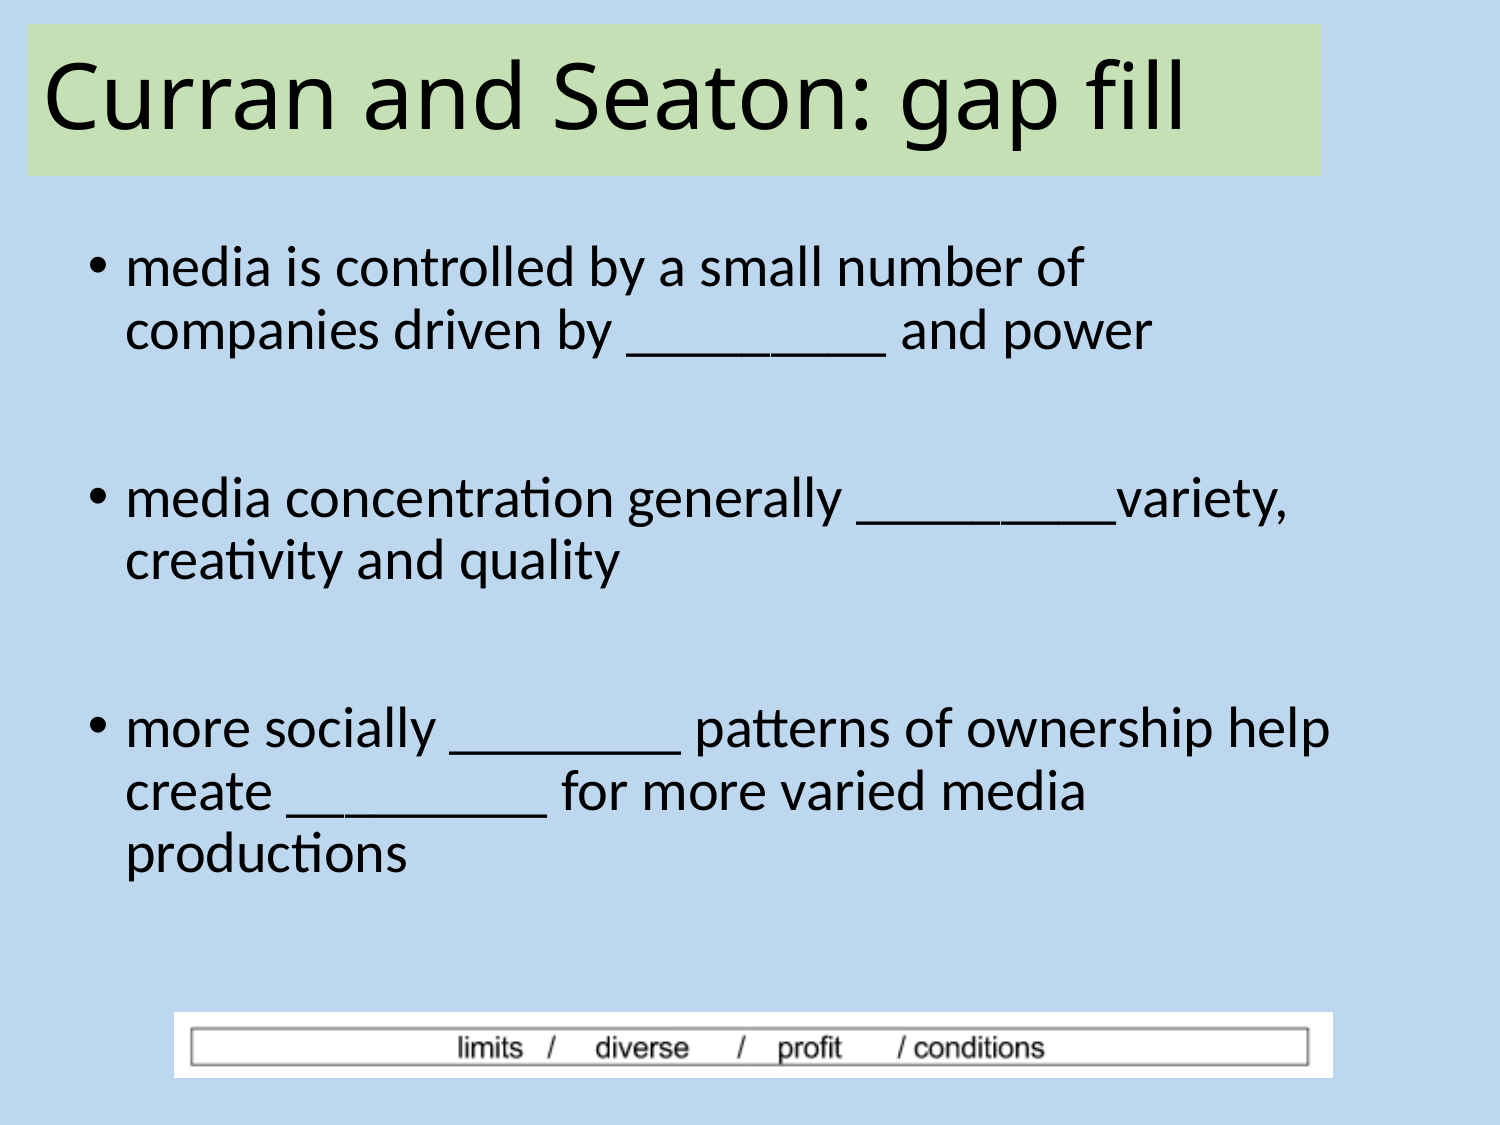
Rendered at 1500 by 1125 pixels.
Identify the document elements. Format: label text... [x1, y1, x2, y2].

text_box media is controlled by a small number of companies driven by _________ and power media concentration generally _________variety, creativity and quality more socially ________ patterns of ownership help create _________ for more varied media productions [72, 229, 1367, 943]
picture [174, 1012, 1333, 1078]
title Curran and Seaton: gap fill [27, 24, 1322, 177]
